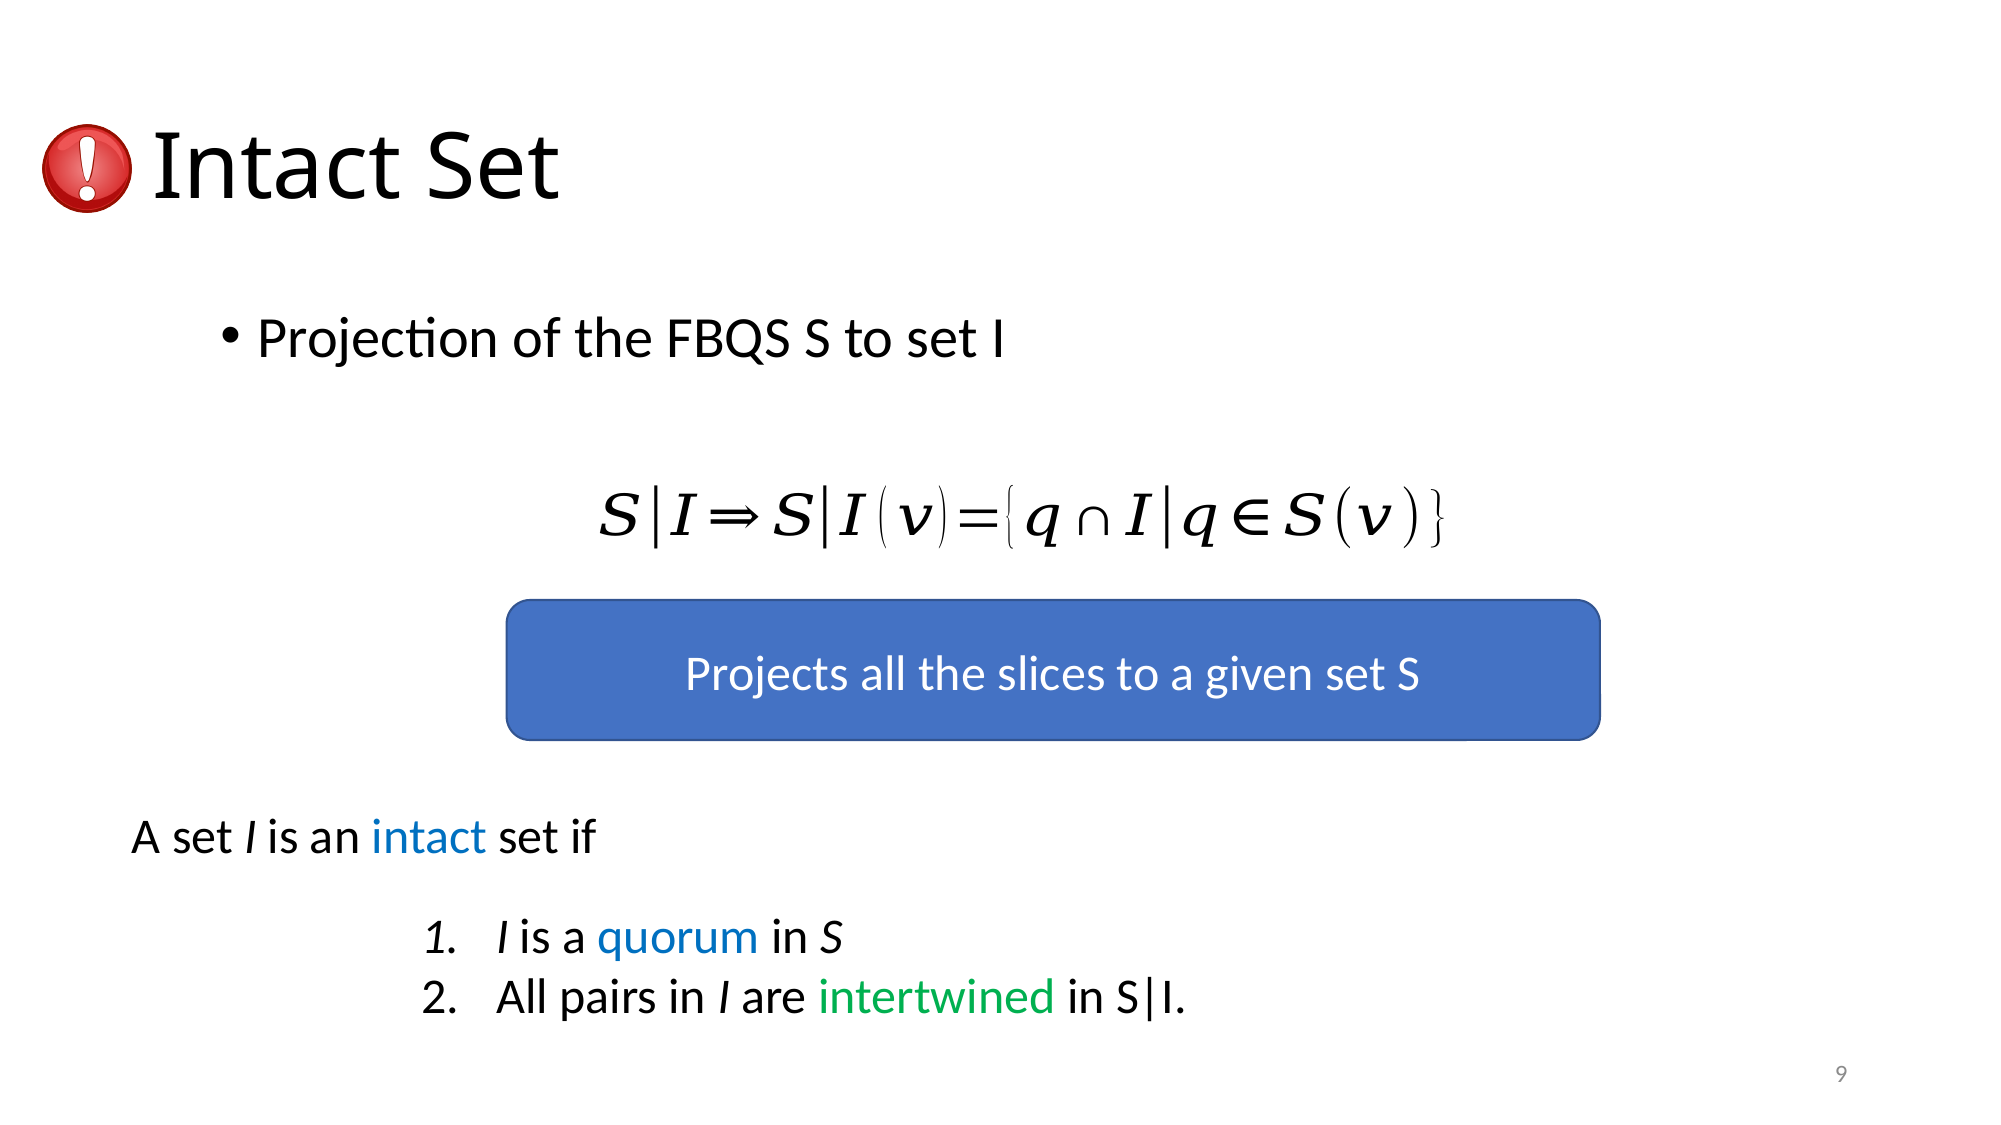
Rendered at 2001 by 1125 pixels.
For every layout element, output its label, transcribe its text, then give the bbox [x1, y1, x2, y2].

picture [42, 124, 132, 213]
list Projection of the FBQS S to set I [205, 299, 1340, 385]
title Intact Set [137, 59, 1863, 278]
text_box Projects all the slices to a given set S [505, 598, 1602, 742]
text_box A set I is an intact set if [117, 796, 612, 872]
slide_number 9 [1412, 1042, 1863, 1103]
text_box I is a quorum in S All pairs in I are intertwined in S|I. [406, 896, 1214, 1032]
